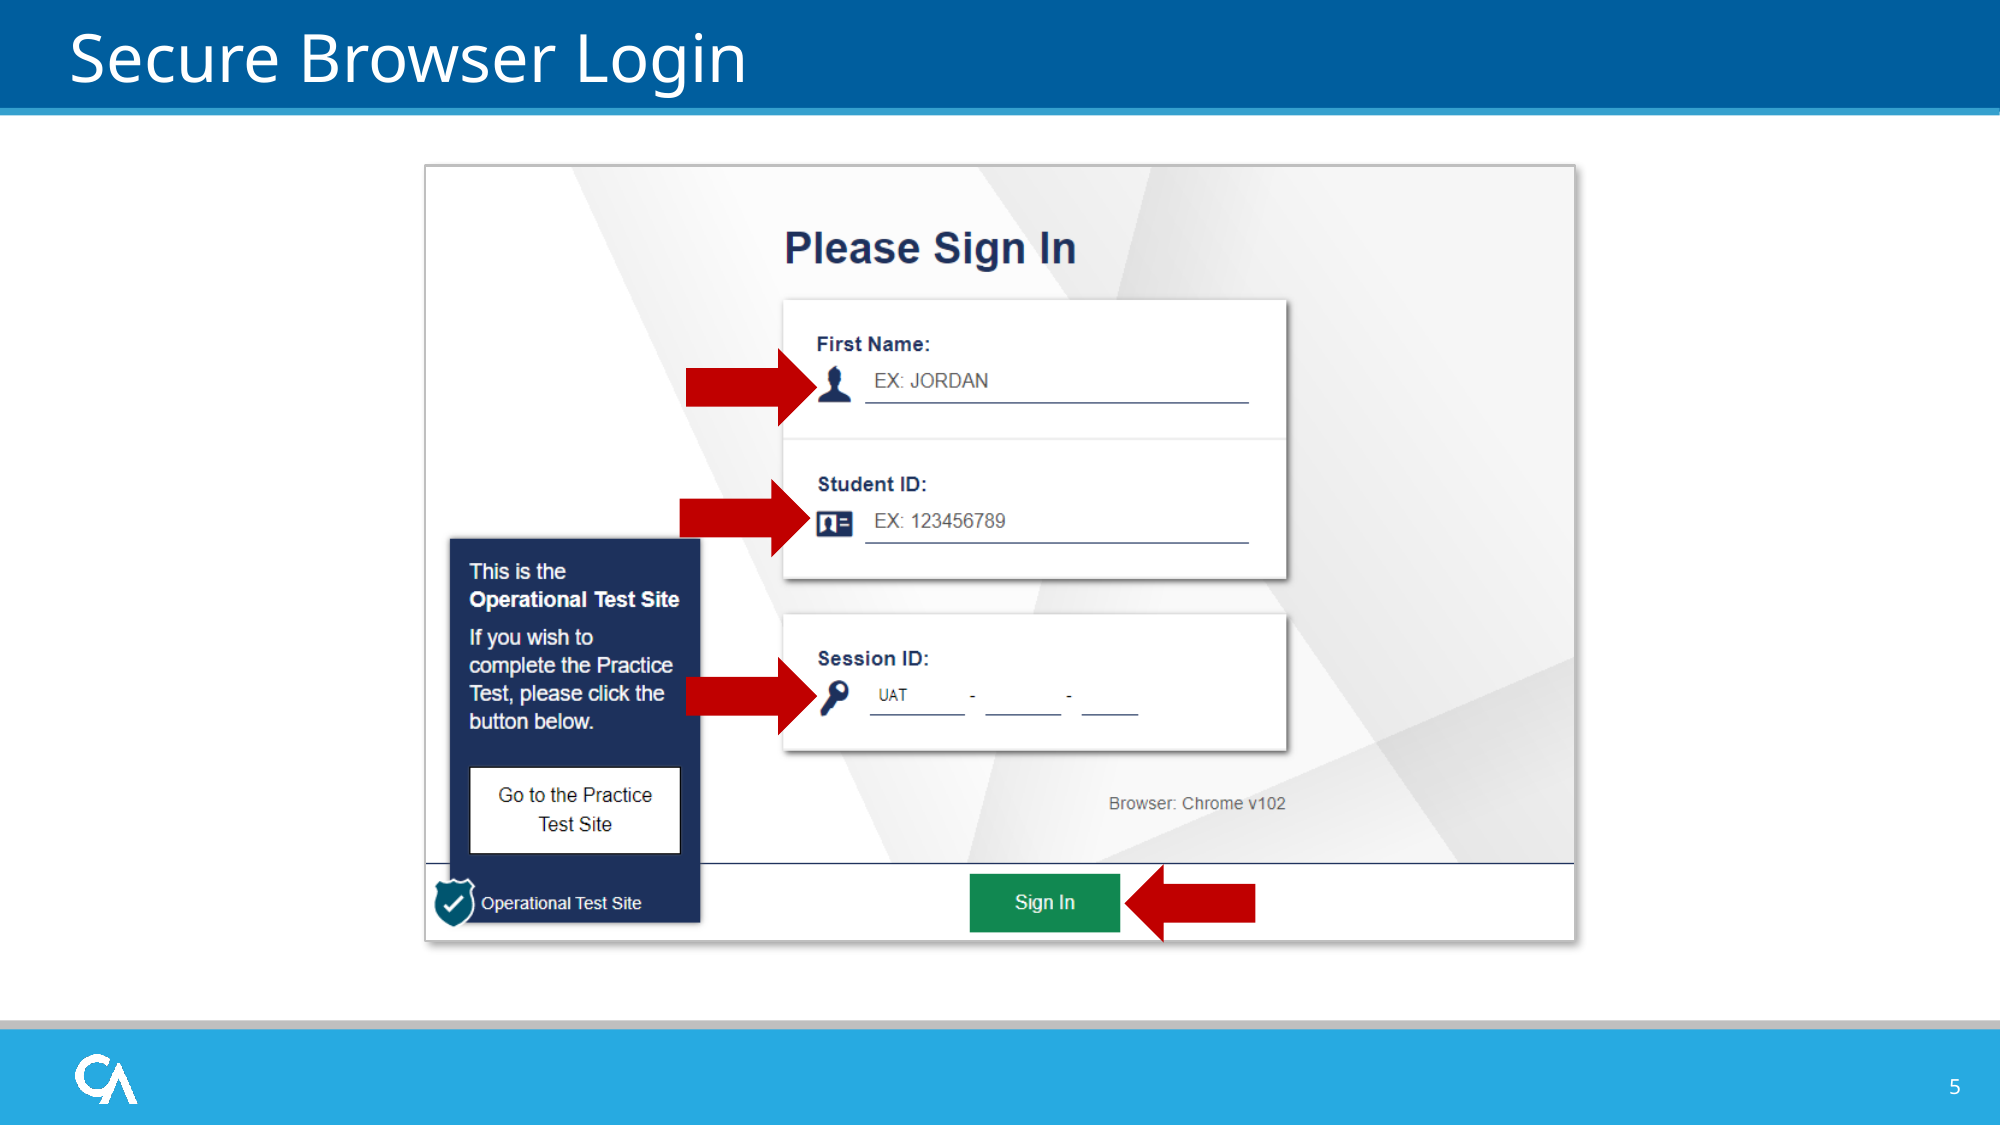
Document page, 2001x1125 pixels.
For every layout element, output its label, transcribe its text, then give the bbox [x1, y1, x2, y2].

slide_number 5 [1916, 1065, 1976, 1110]
title Secure Browser Login [69, 10, 1878, 96]
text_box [426, 166, 1574, 941]
picture [75, 1054, 138, 1104]
